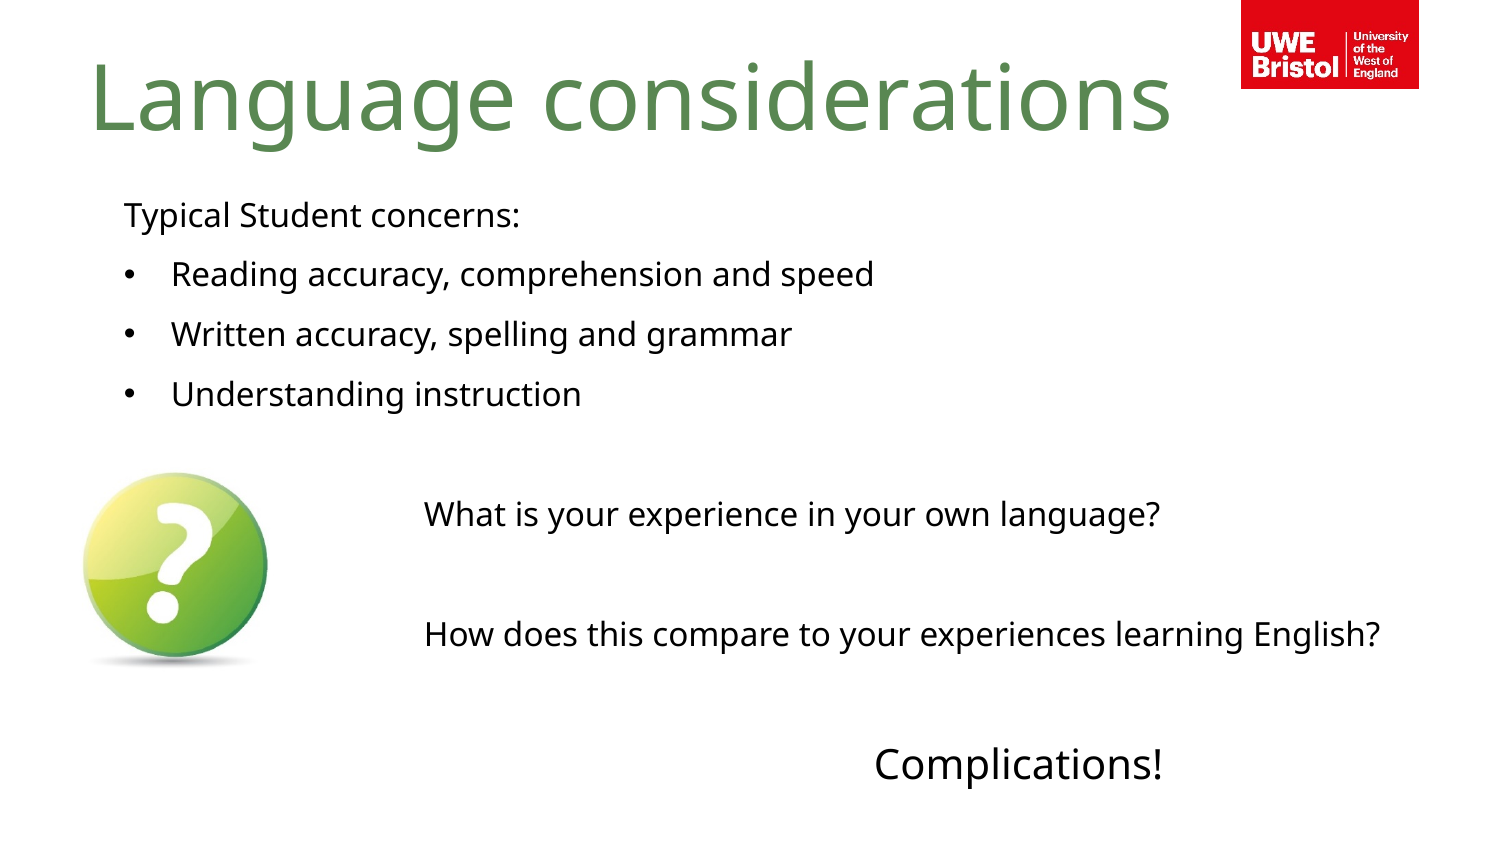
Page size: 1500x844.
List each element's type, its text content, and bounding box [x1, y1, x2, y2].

picture [1241, 0, 1419, 89]
list Typical Student concerns: Reading accuracy, comprehension and speed Written accuracy, spelling and grammar Understanding instruction What is your experience in your own language? How does this compare to your experiences learning English? Complications! [123, 173, 1436, 836]
list Language considerations [88, 48, 1223, 162]
picture [59, 456, 284, 690]
